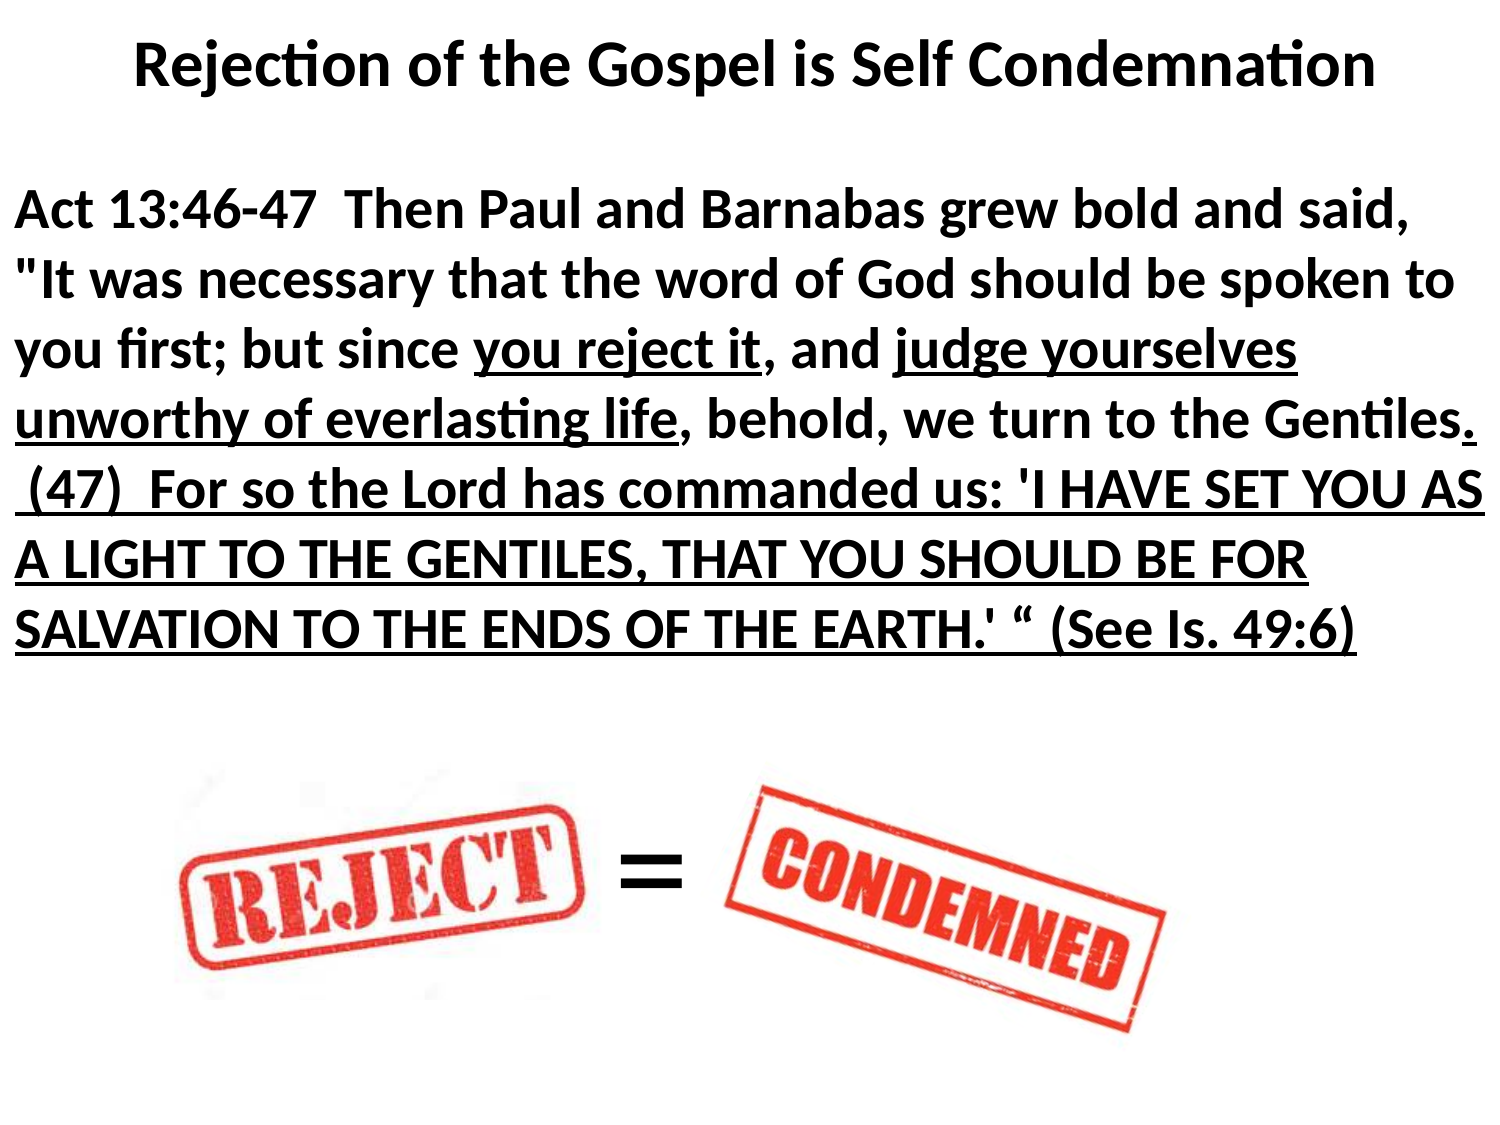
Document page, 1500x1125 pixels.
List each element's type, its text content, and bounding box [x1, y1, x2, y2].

text_box = [620, 762, 713, 958]
picture [149, 762, 619, 1001]
picture [689, 695, 1218, 1125]
text_box Act 13:46-47 Then Paul and Barnabas grew bold and said, "It was necessary that the word of God should be spoken to you first; but since you reject it, and judge yourselves unworthy of everlasting life, behold, we turn to the Gentiles. (47) For so the Lord has commanded us: 'I HAVE SET YOU AS A LIGHT TO THE GENTILES, THAT YOU SHOULD BE FOR SALVATION TO THE ENDS OF THE EARTH.' “ (See Is. 49:6) [0, 162, 1500, 668]
text_box Rejection of the Gospel is Self Condemnation [0, 12, 1500, 108]
